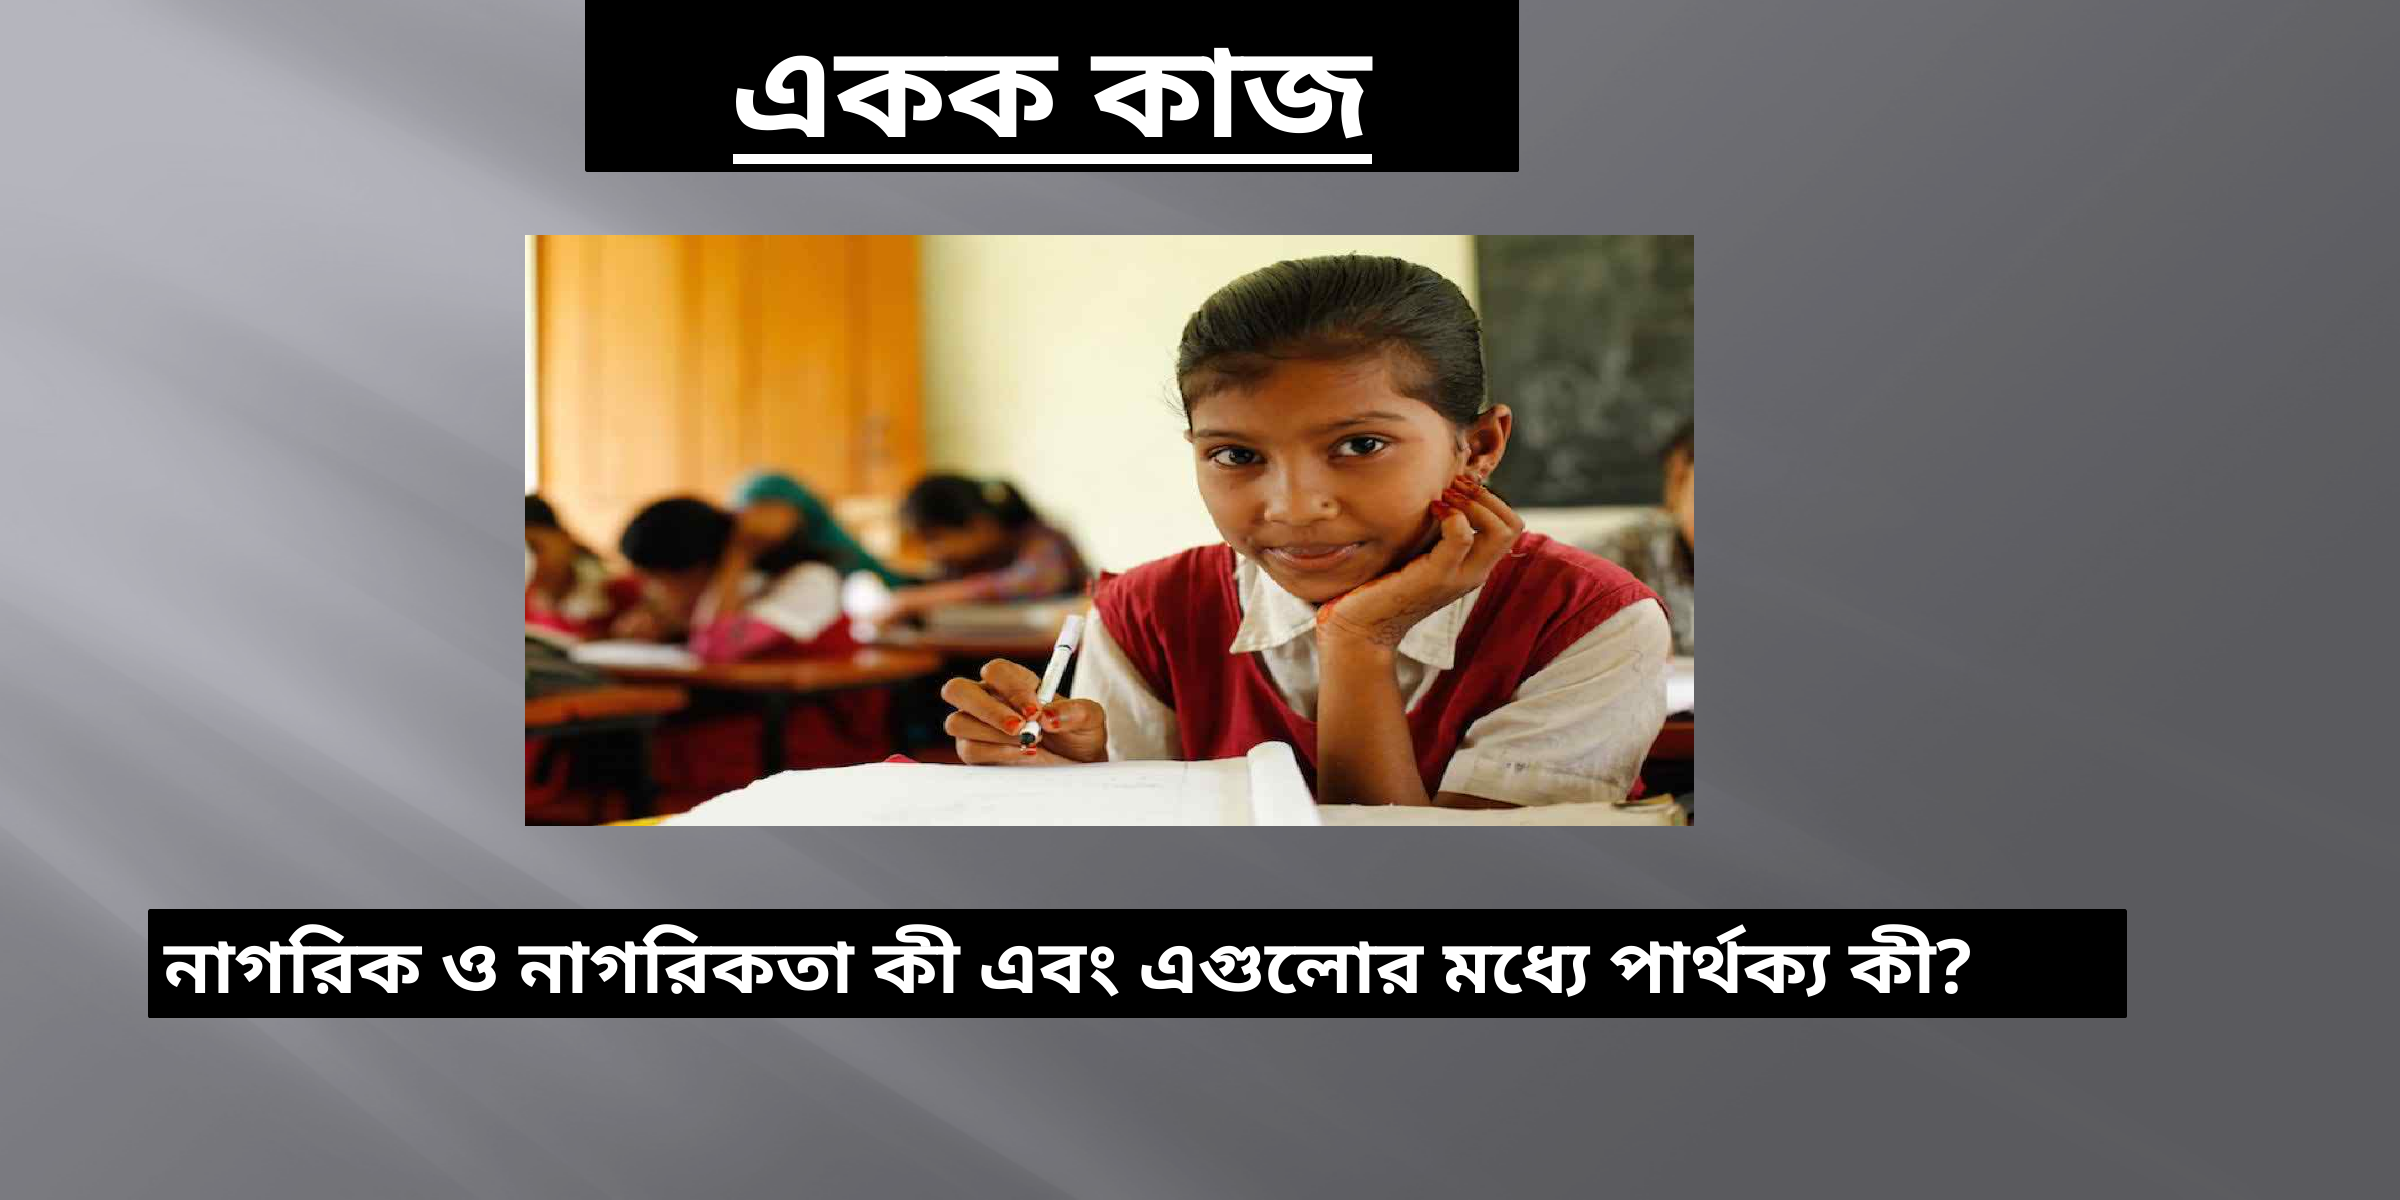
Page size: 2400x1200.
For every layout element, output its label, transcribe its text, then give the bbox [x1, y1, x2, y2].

picture [524, 235, 1694, 826]
text_box নাগরিক ও নাগরিকতা কী এবং এগুলোর মধ্যে পার্থক্য কী? [148, 909, 2127, 1018]
text_box একক কাজ [585, 0, 1519, 172]
